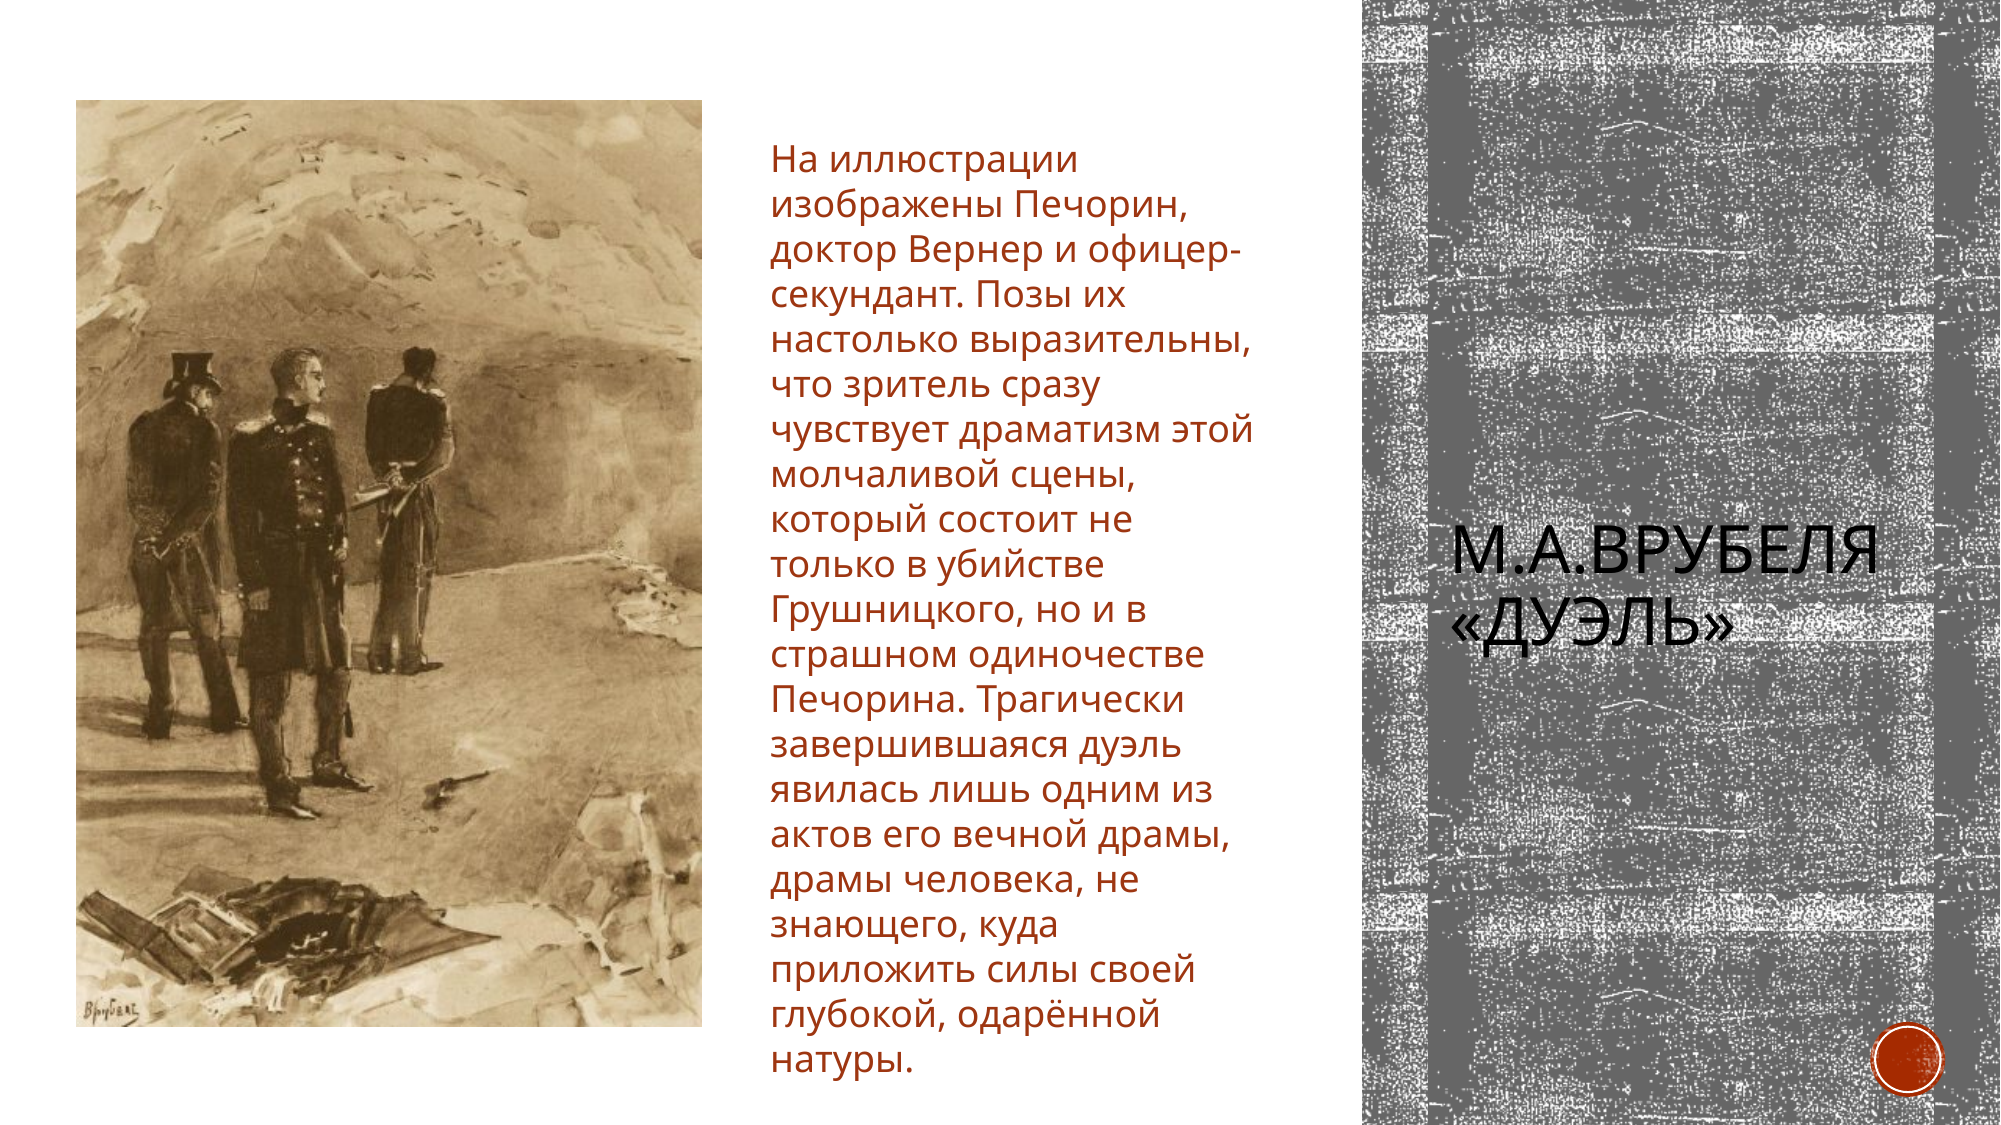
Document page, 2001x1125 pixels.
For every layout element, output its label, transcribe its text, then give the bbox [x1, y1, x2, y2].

picture [76, 100, 702, 1027]
list На иллюстрации изображены Печорин, доктор Вернер и офицер-секундант. Позы их настолько выразительны, что зритель сразу чувствует драматизм этой молчаливой сцены, который состоит не только в убийстве Грушницкого, но и в страшном одиночестве Печорина. Трагически завершившаяся дуэль явилась лишь одним из актов его вечной драмы, драмы человека, не знающего, куда приложить силы своей глубокой, одарённой натуры. [755, 127, 1281, 977]
title М.А.Врубеля «Дуэль» [1434, 382, 1960, 668]
